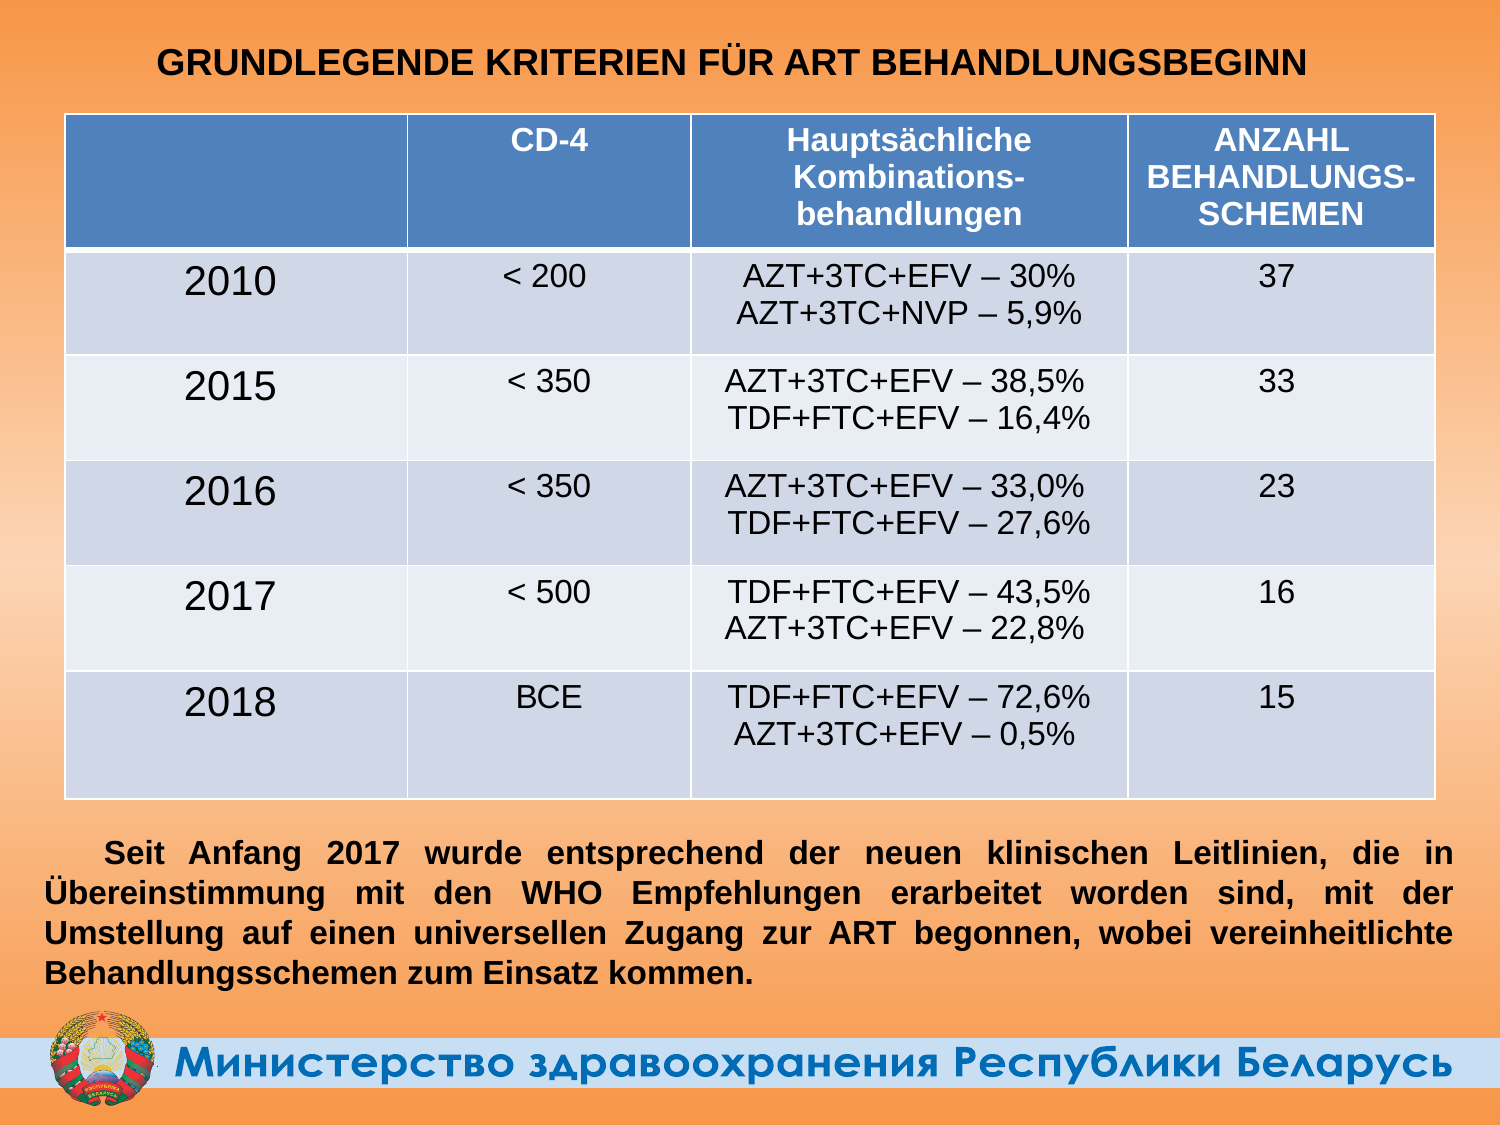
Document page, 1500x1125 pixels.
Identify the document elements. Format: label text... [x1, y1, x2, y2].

table_cell TDF+FTC+EFV – 43,5% AZT+3TC+EFV – 22,8% [692, 566, 1127, 670]
picture [0, 1011, 1500, 1107]
table_cell AZT+3TC+EFV – 33,0% TDF+FTC+EFV – 27,6% [692, 461, 1127, 565]
table_header ANZAHL BEHANDLUNGS-SCHEMEN [1129, 115, 1434, 247]
table_header Hauptsächliche Kombinations-behandlungen [692, 115, 1127, 247]
table_cell 23 [1129, 461, 1434, 565]
table_cell 16 [1129, 566, 1434, 670]
table_cell AZT+3TC+EFV – 30% AZT+3TC+NVP – 5,9% [692, 253, 1127, 354]
table_cell 2015 [66, 356, 407, 460]
table_cell 2016 [66, 461, 407, 565]
table_cell 2018 [66, 672, 407, 798]
text_box Seit Anfang 2017 wurde entsprechend der neuen klinischen Leitlinien, die in Übereinstimmung mit den WHO Empfehlungen erarbeitet worden sind, mit der Umstellung auf einen universellen Zugang zur ART begonnen, wobei vereinheitlichte Behandlungsschemen zum Einsatz kommen. [29, 823, 1471, 999]
text_box GRUNDLEGENDE KRITERIEN FÜR ART BEHANDLUNGSBEGINN [0, 30, 1465, 91]
table_cell < 350 [408, 356, 690, 460]
table_cell 2010 [66, 253, 407, 354]
table_header [66, 115, 407, 247]
table_cell < 200 [408, 253, 690, 354]
table_cell < 500 [408, 566, 690, 670]
table_cell 37 [1129, 253, 1434, 354]
table_cell < 350 [408, 461, 690, 565]
table_header CD-4 [408, 115, 690, 247]
table_cell TDF+FTC+EFV – 72,6% AZT+3TC+EFV – 0,5% [692, 672, 1127, 798]
table_cell 33 [1129, 356, 1434, 460]
table_cell 15 [1129, 672, 1434, 798]
table_cell 2017 [66, 566, 407, 670]
table_cell AZT+3TC+EFV – 38,5% TDF+FTC+EFV – 16,4% [692, 356, 1127, 460]
table_cell ВСЕ [408, 672, 690, 798]
